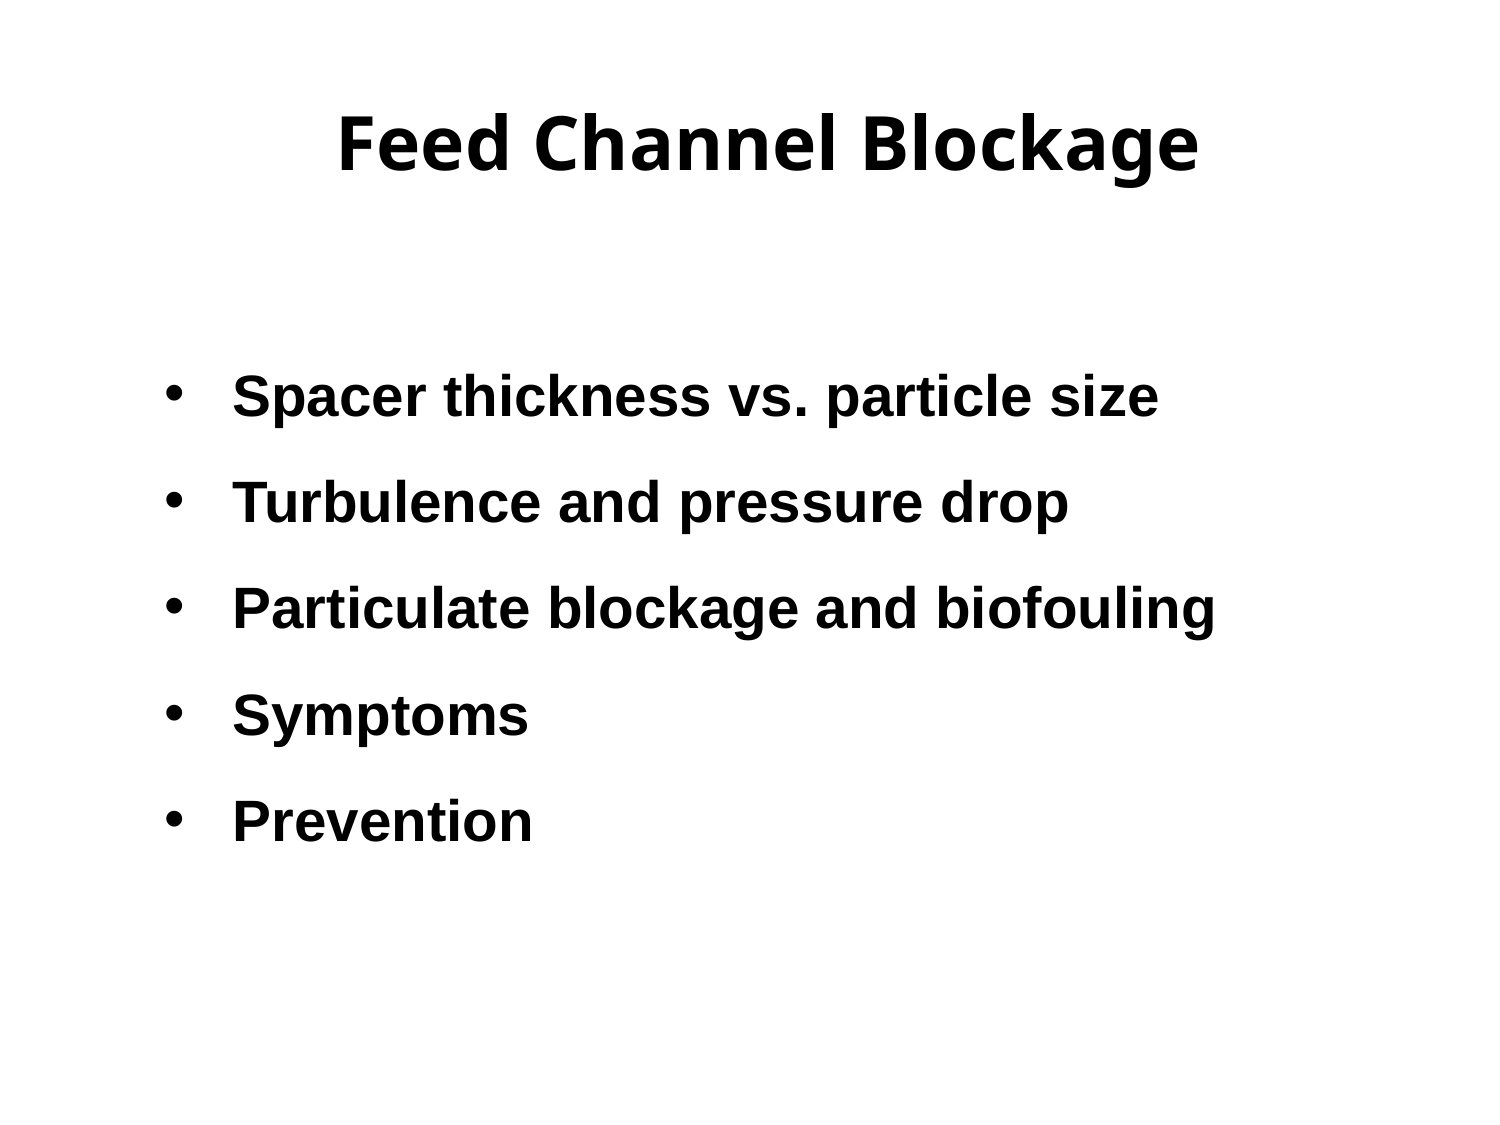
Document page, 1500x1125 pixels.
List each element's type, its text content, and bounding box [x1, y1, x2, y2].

text_box Feed Channel Blockage [137, 87, 1400, 193]
text_box Spacer thickness vs. particle size Turbulence and pressure drop Particulate blockage and biofouling Symptoms Prevention [149, 350, 1500, 861]
